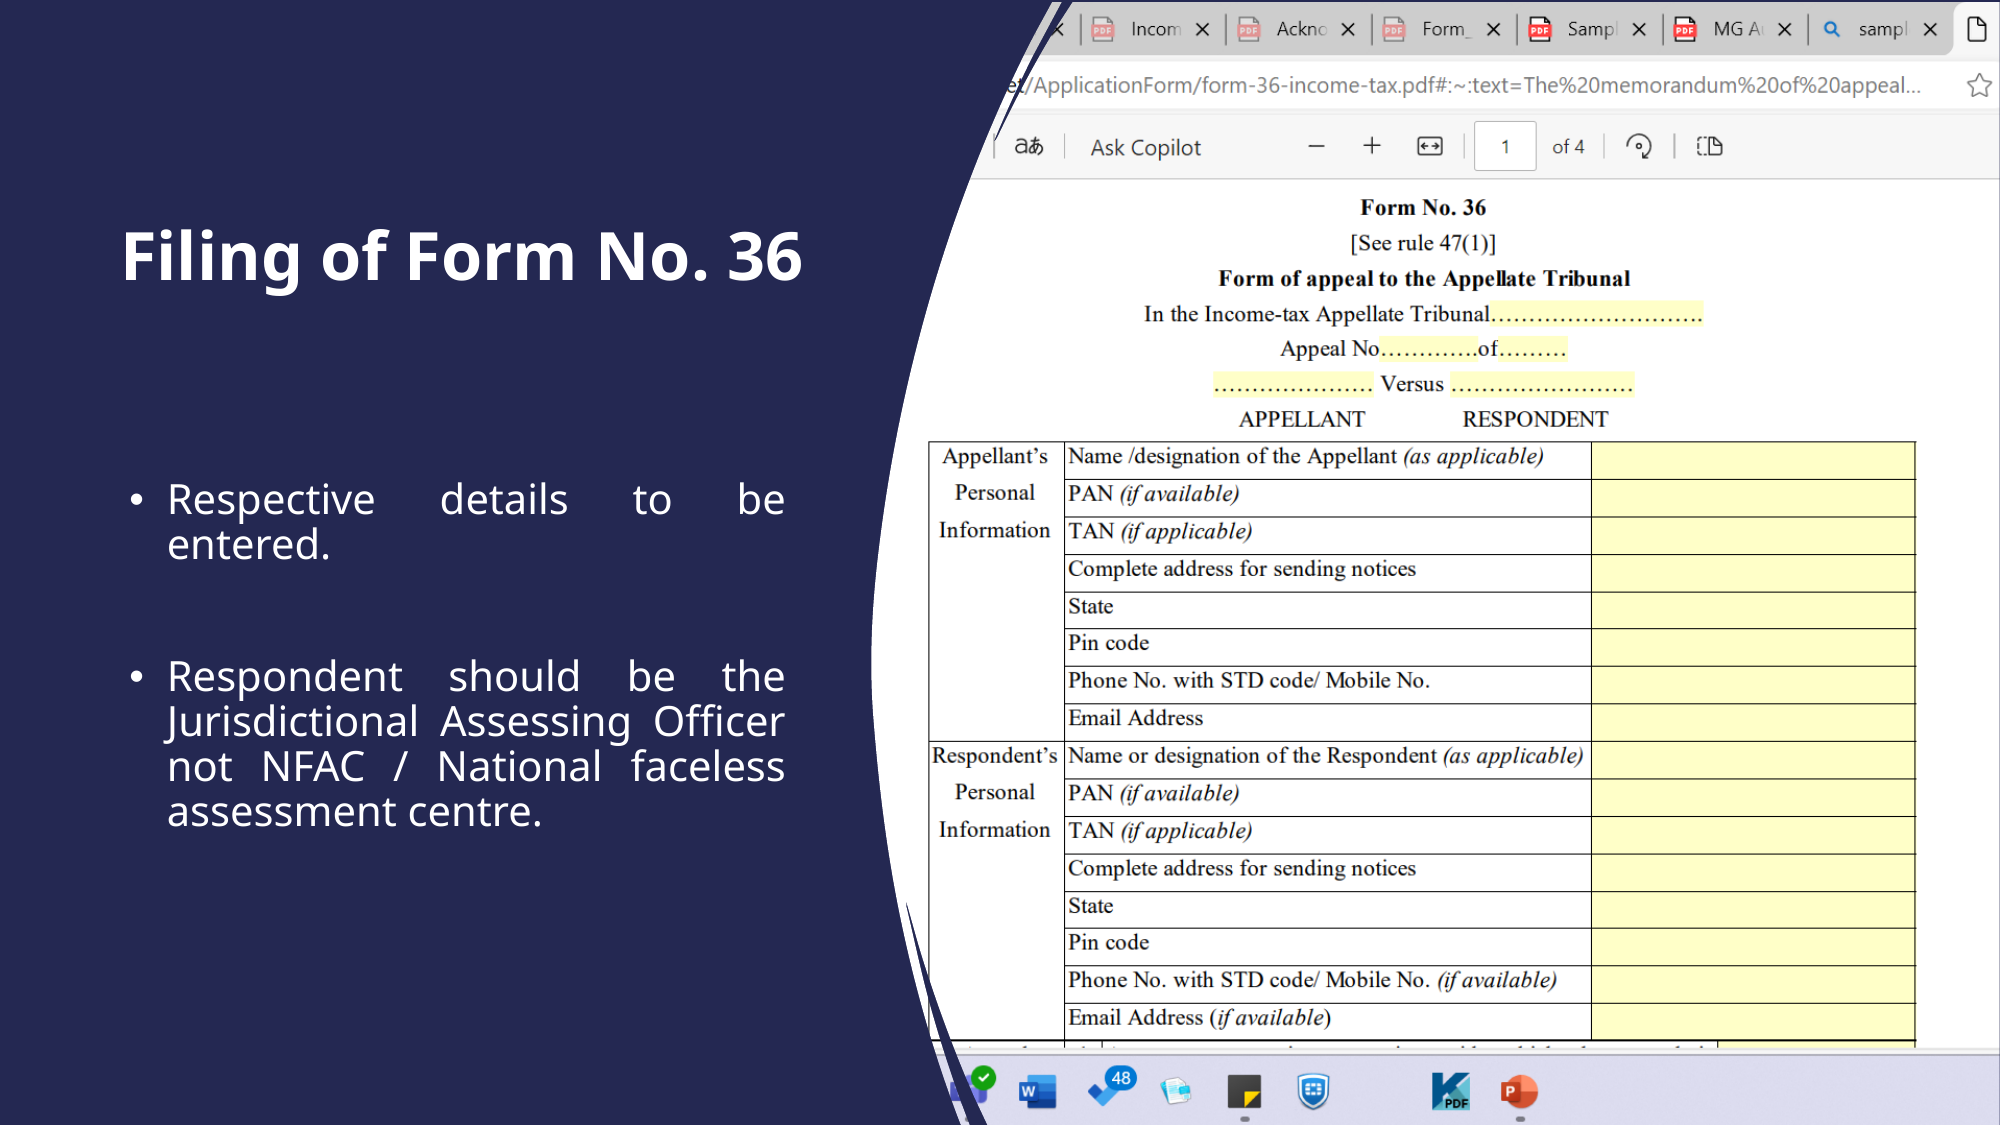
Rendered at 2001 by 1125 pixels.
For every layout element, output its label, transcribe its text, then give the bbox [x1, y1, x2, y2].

text_box Filing of Form No. 36 [105, 53, 822, 375]
picture [871, 1, 2000, 1125]
text_box Respective details to be entered. Respondent should be the Jurisdictional Assessing Officer not NFAC / National faceless assessment centre. [104, 471, 802, 1016]
